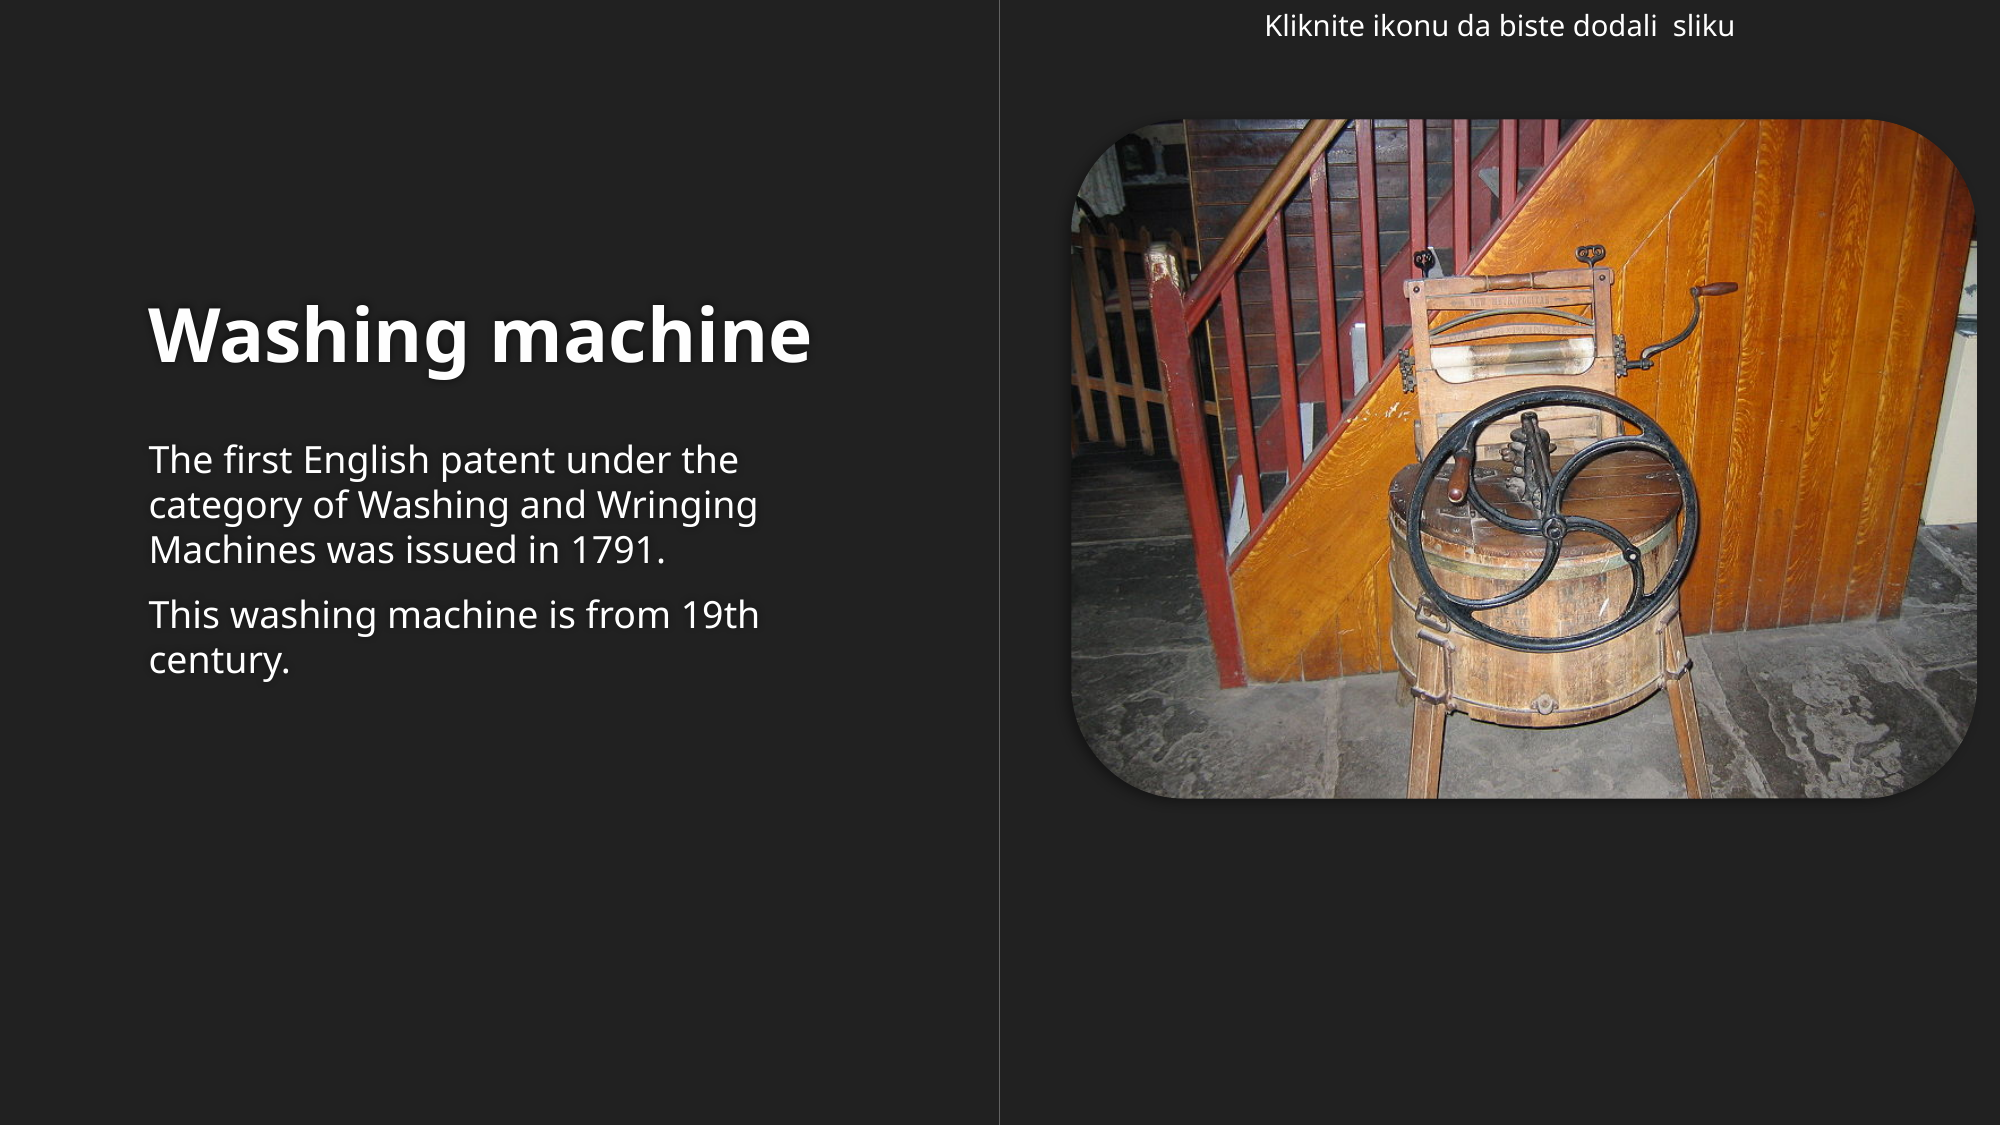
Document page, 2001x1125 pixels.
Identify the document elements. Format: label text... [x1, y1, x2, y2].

list The first English patent under the category of Washing and Wringing Machines was issued in 1791. This washing machine is from 19th century. [133, 428, 877, 962]
title Washing machine [133, 119, 930, 385]
picture [1000, 0, 2000, 1125]
